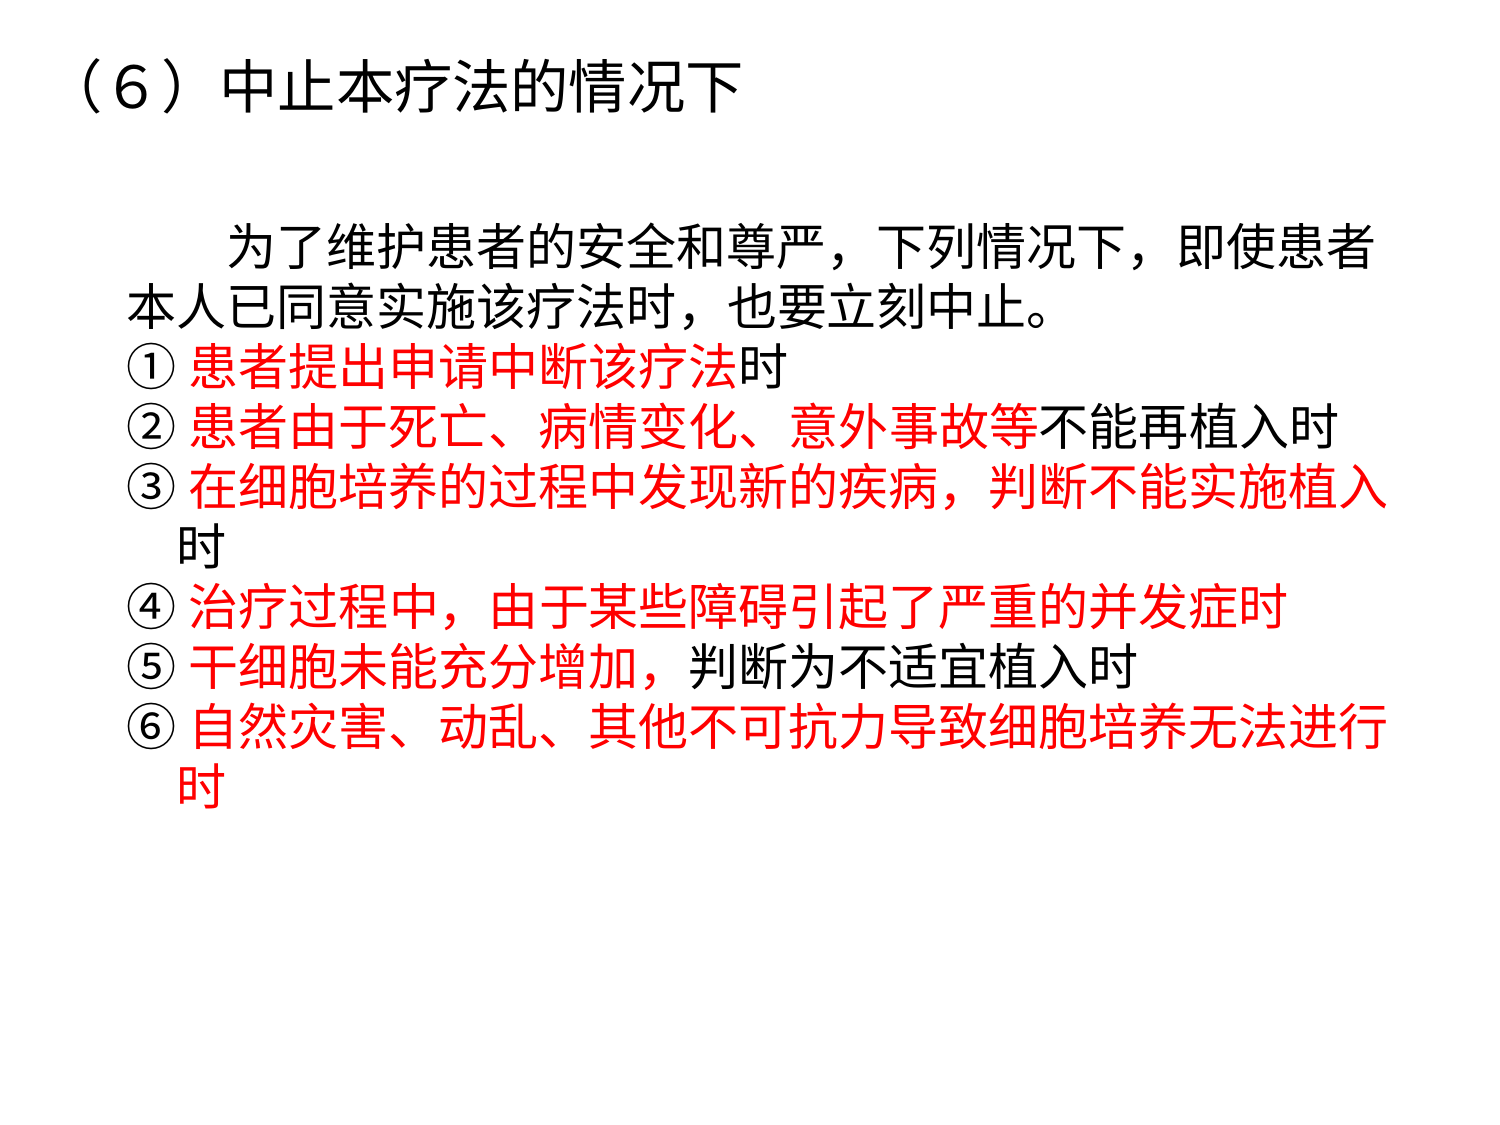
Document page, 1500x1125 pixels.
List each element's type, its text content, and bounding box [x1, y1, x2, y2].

title （６）中止本疗法的情况下 [0, 42, 1064, 161]
text_box 为了维护患者的安全和尊严，下列情况下，即使患者本人已同意实施该疗法时，也要立刻中止。 ①患者提出申请中断该疗法时 ②患者由于死亡、病情变化、意外事故等不能再植入时 ③在细胞培养的过程中发现新的疾病，判断不能实施植入 时 ④治疗过程中，由于某些障碍引起了严重的并发症时 ⑤干细胞未能充分增加，判断为不适宜植入时 ⑥自然灾害、动乱、其他不可抗力导致细胞培养无法进行 时 [112, 208, 1424, 823]
